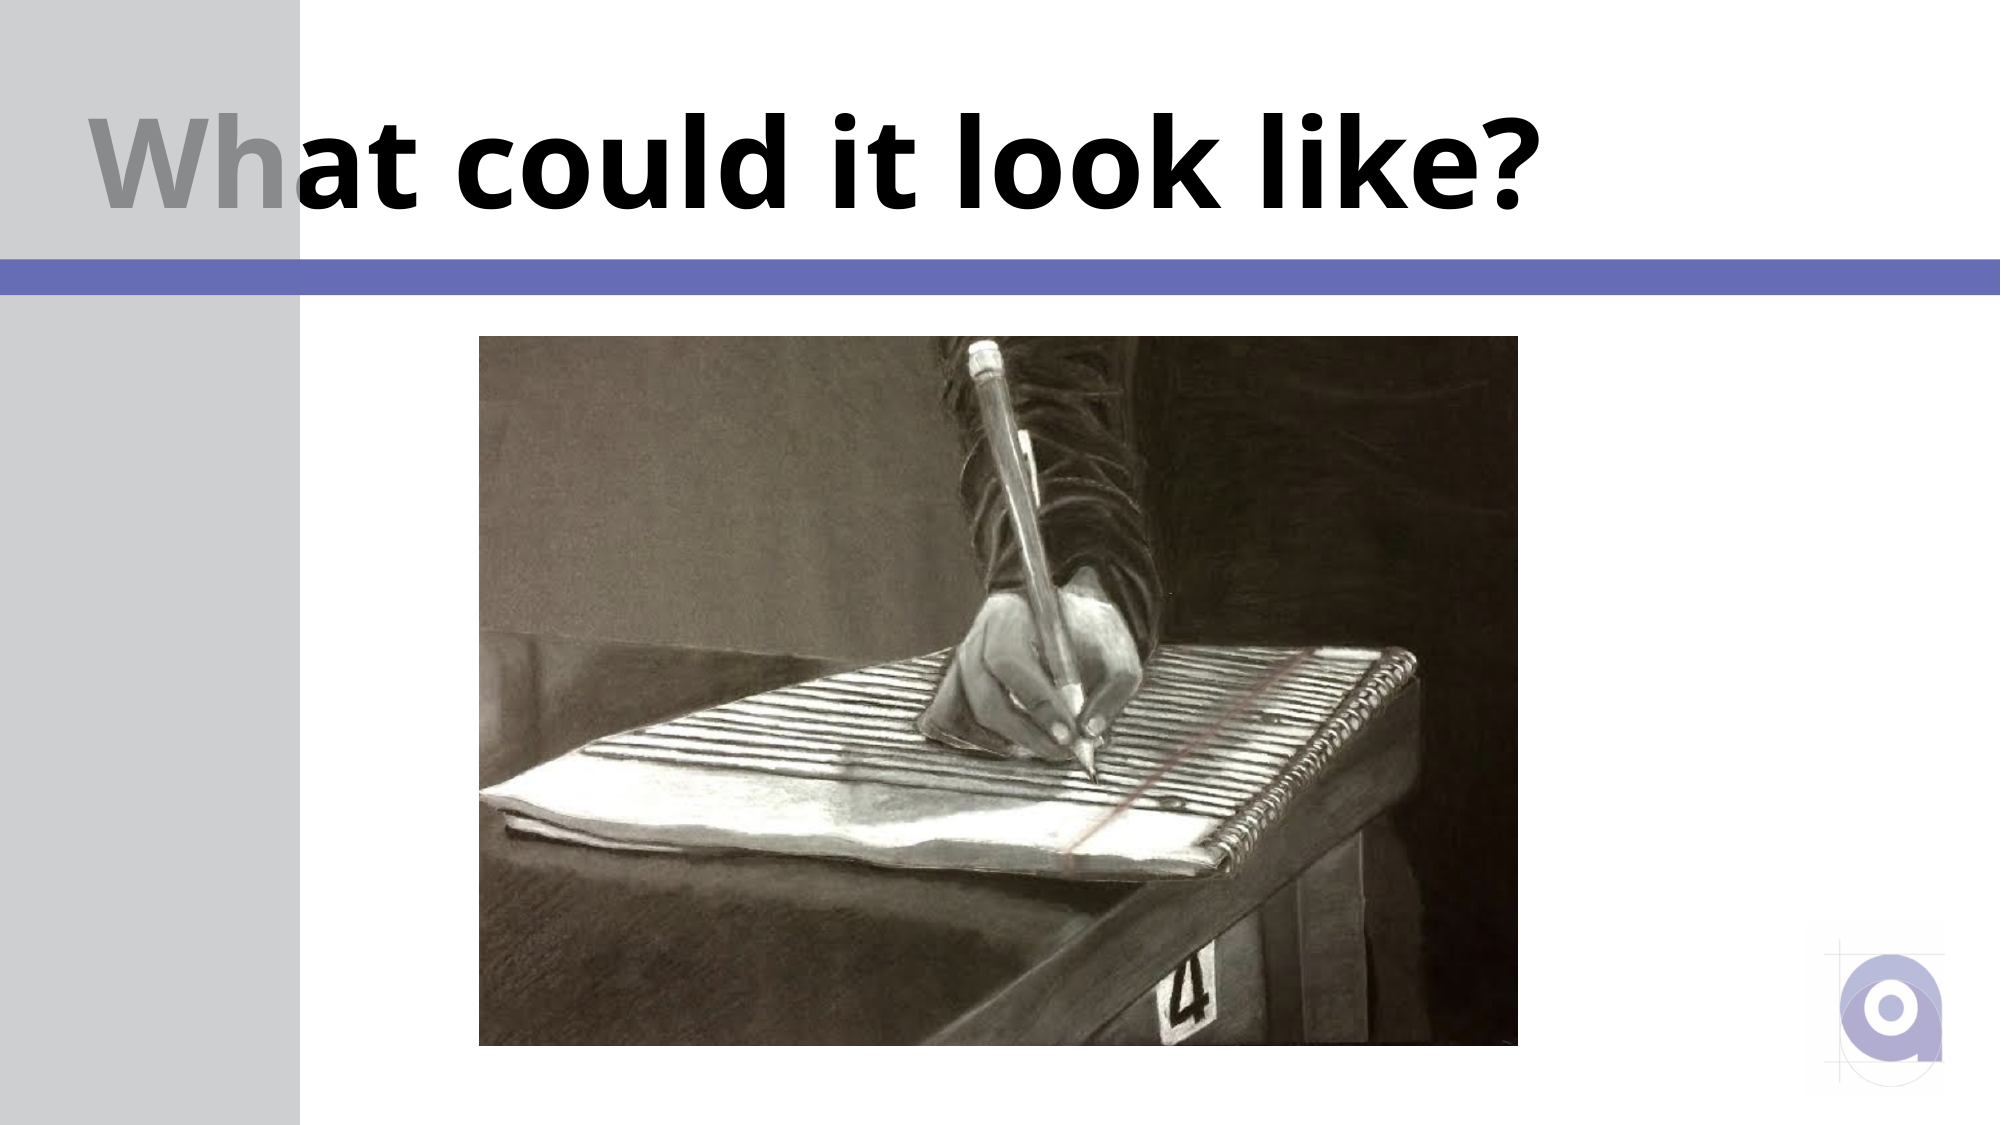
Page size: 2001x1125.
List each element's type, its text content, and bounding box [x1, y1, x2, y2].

text_box [0, 258, 2000, 296]
picture [479, 336, 1518, 1046]
text_box [0, 0, 301, 258]
text_box [0, 296, 301, 1125]
picture [1803, 922, 1945, 1099]
title What could it look like? [301, 59, 1695, 258]
